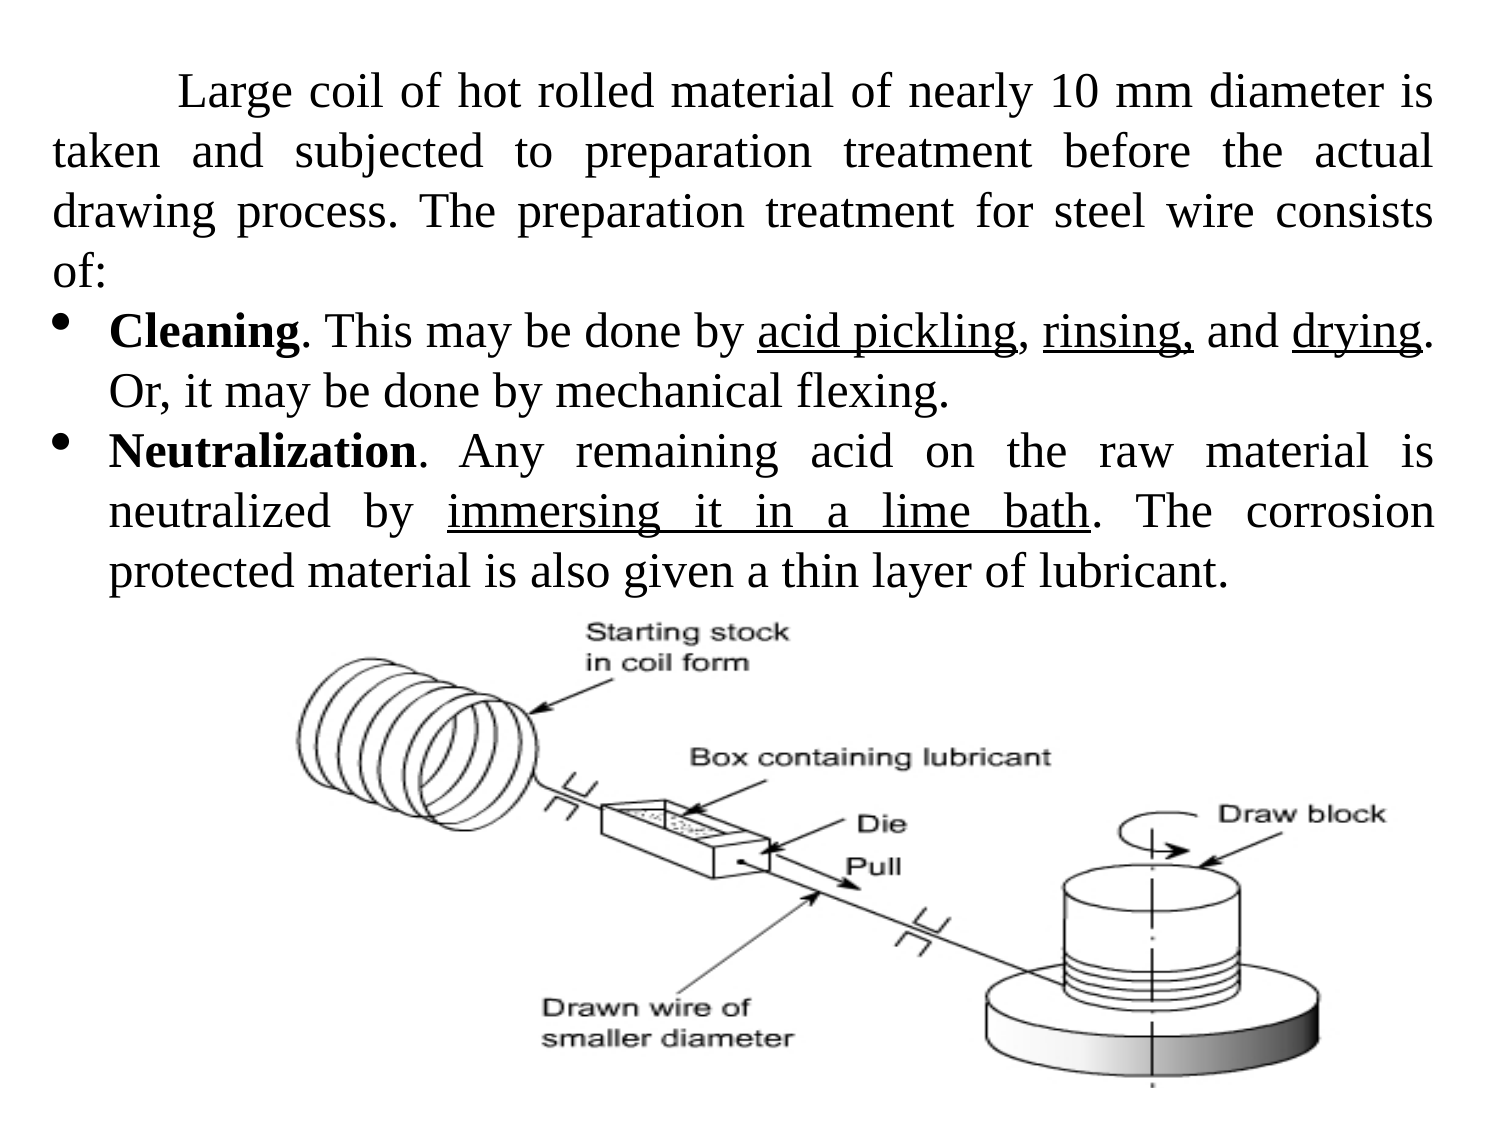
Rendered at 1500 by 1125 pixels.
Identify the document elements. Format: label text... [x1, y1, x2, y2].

text_box Large coil of hot rolled material of nearly 10 mm diameter is taken and subjected to preparation treatment before the actual drawing process. The preparation treatment for steel wire consists of: Cleaning. This may be done by acid pickling, rinsing, and drying. Or, it may be done by mechanical flexing. Neutralization. Any remaining acid on the raw material is neutralized by immersing it in a lime bath. The corrosion protected material is also given a thin layer of lubricant. [37, 49, 1450, 605]
picture [287, 610, 1401, 1088]
